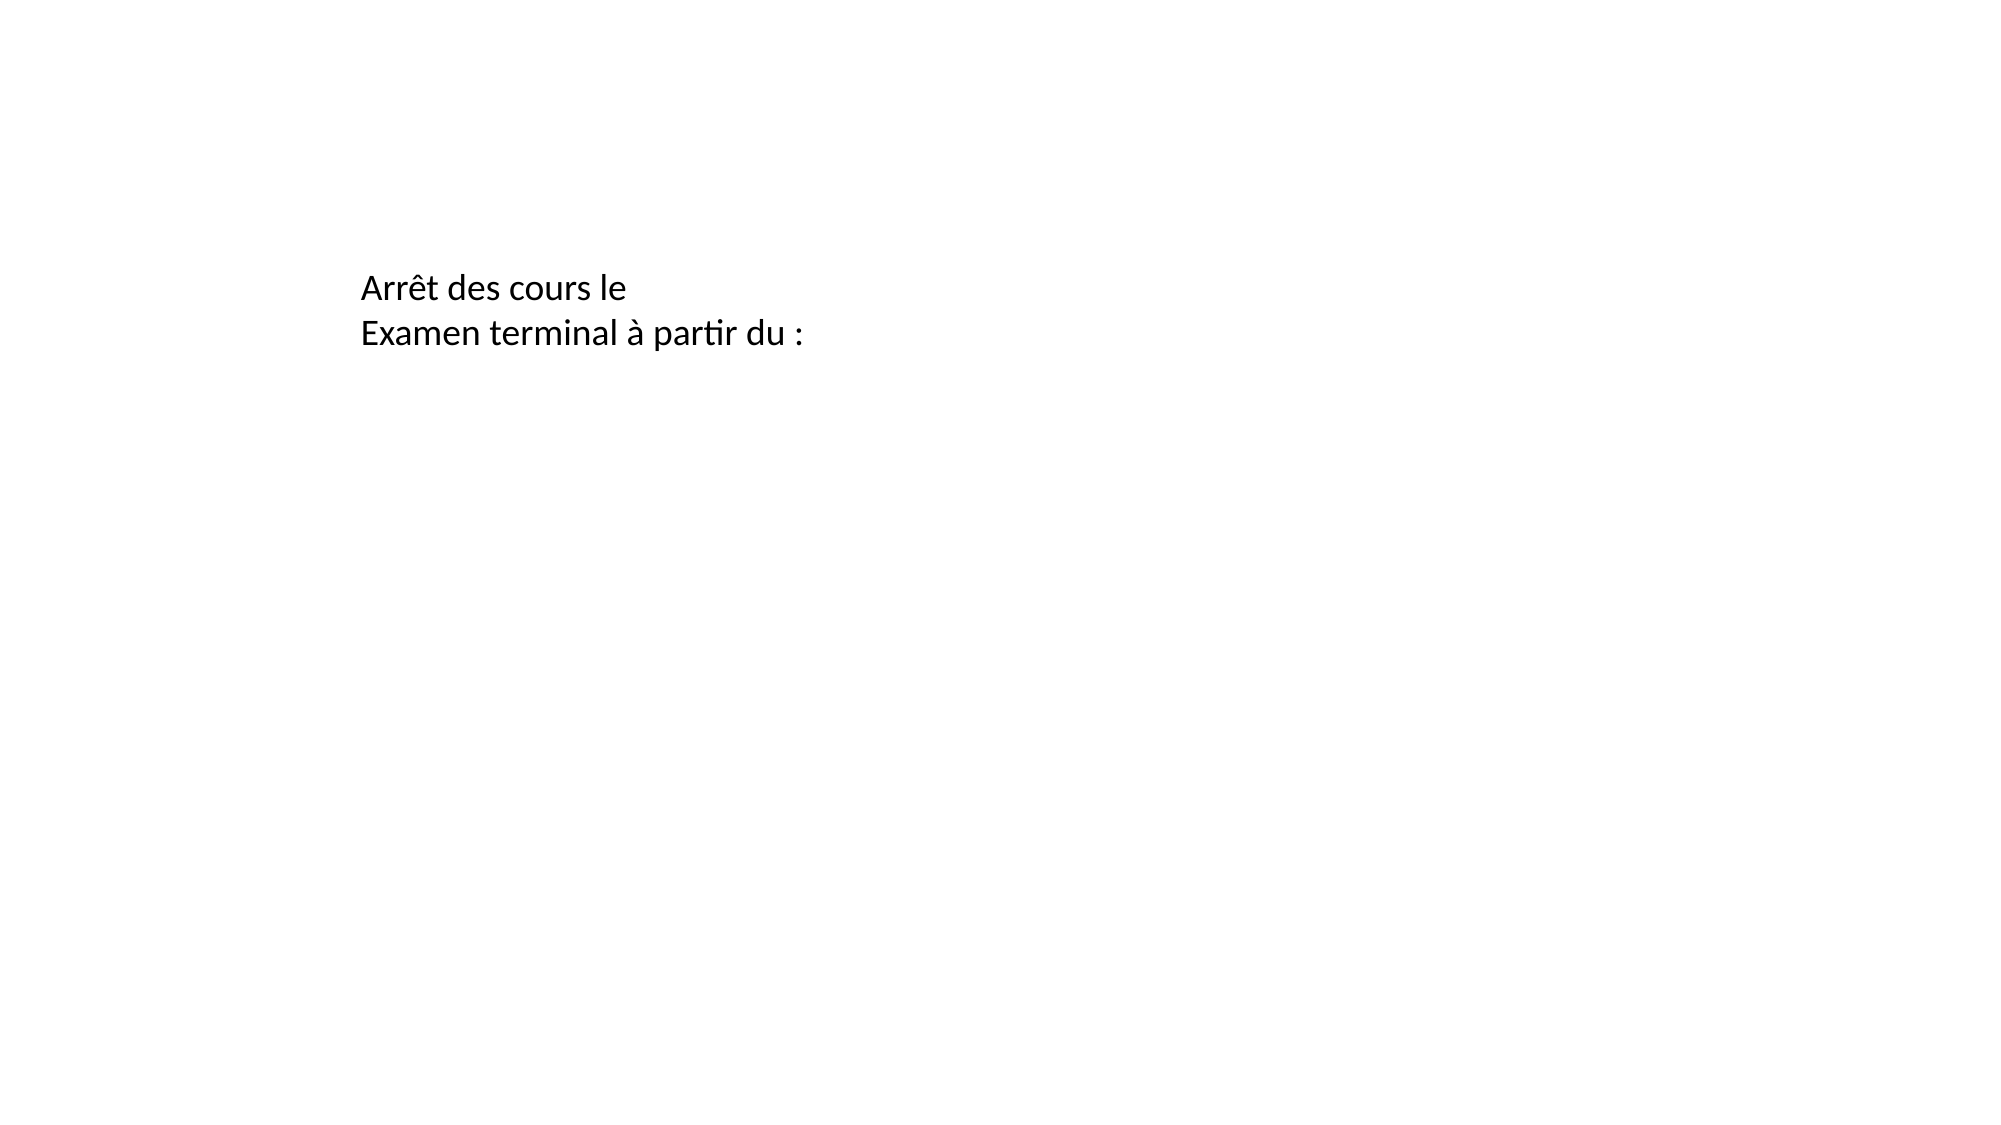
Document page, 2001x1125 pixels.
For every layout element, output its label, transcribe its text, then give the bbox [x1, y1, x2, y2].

text_box Arrêt des cours le Examen terminal à partir du : [346, 255, 1316, 361]
